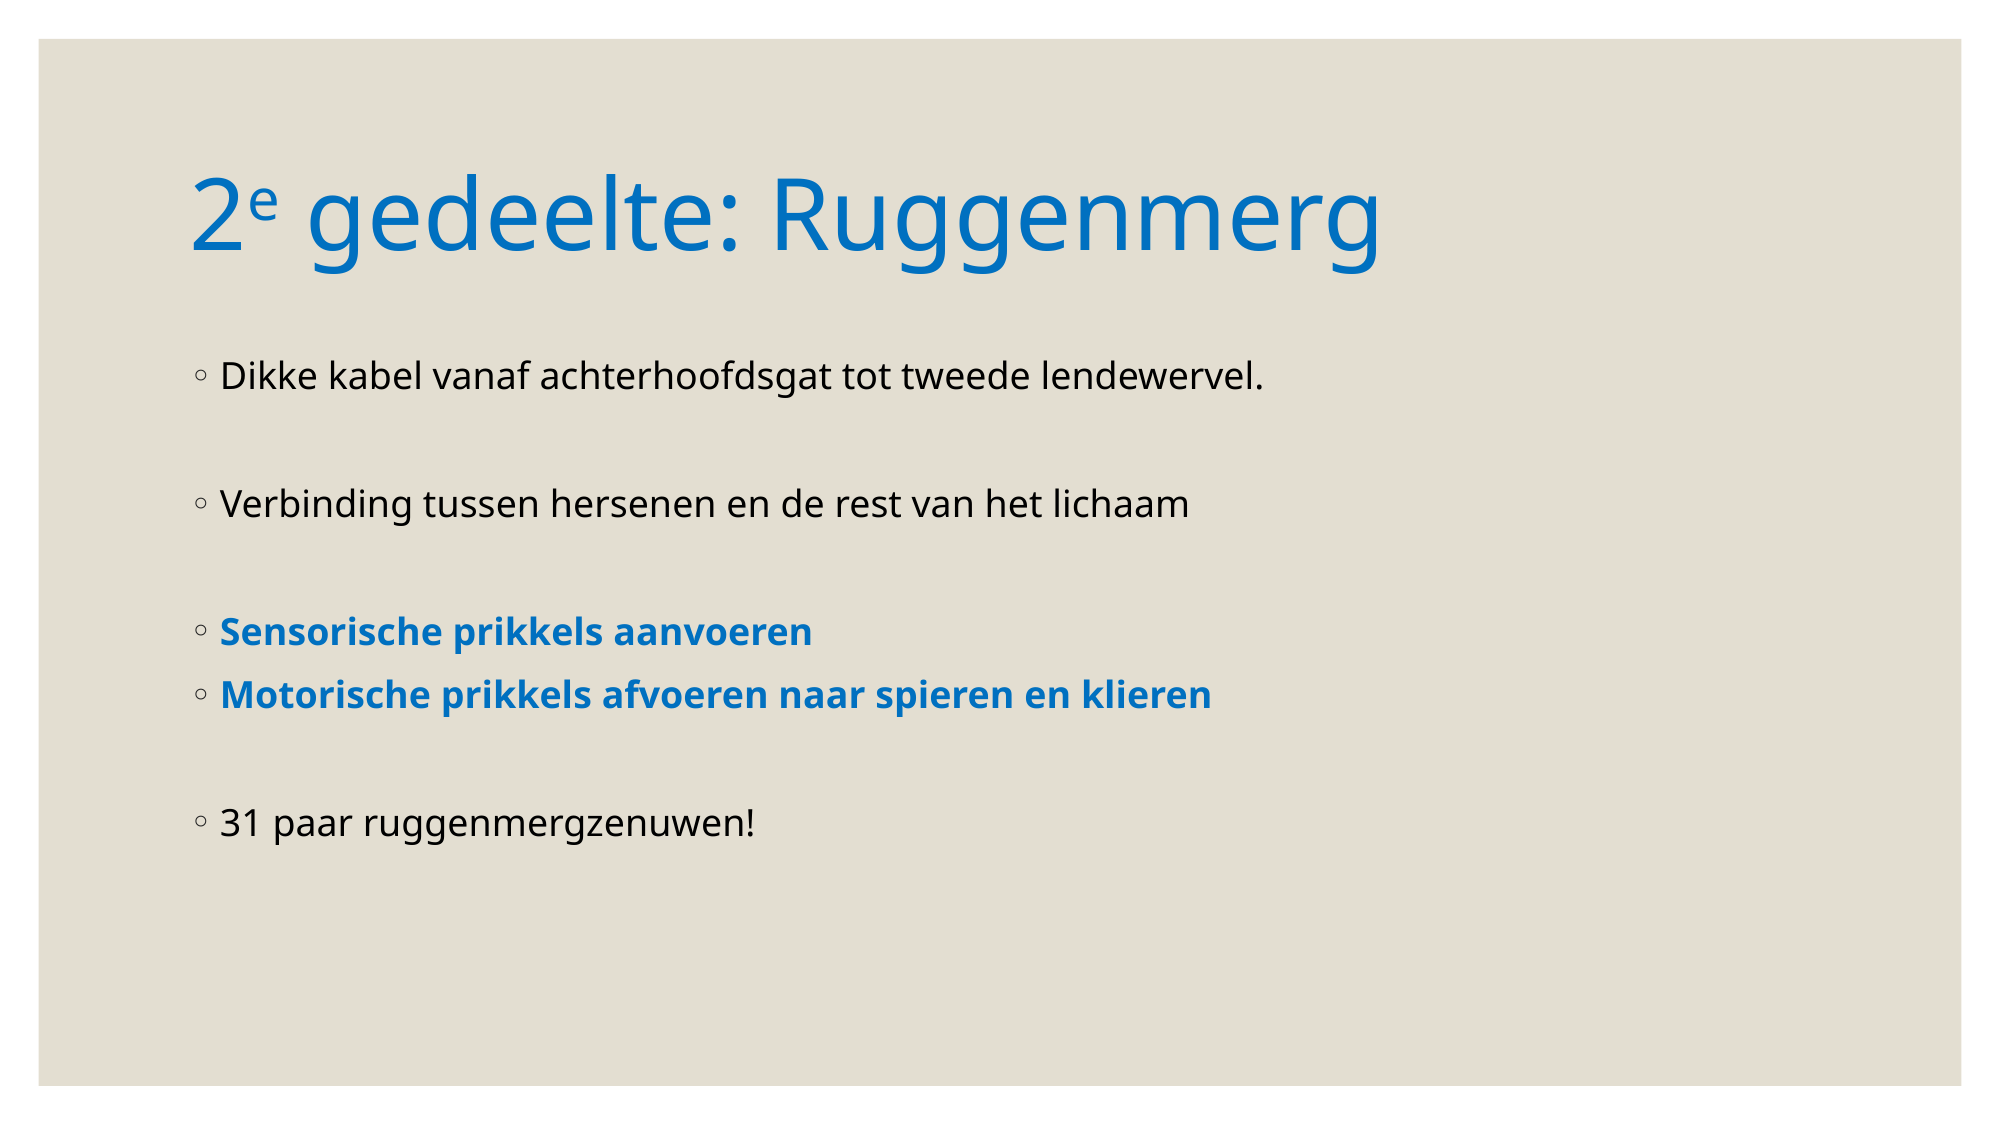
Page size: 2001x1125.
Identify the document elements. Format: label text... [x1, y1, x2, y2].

title 2e gedeelte: Ruggenmerg [174, 105, 1825, 331]
list Dikke kabel vanaf achterhoofdsgat tot tweede lendewervel. Verbinding tussen hersenen en de rest van het lichaam Sensorische prikkels aanvoeren Motorische prikkels afvoeren naar spieren en klieren 31 paar ruggenmergzenuwen! [174, 345, 1825, 990]
